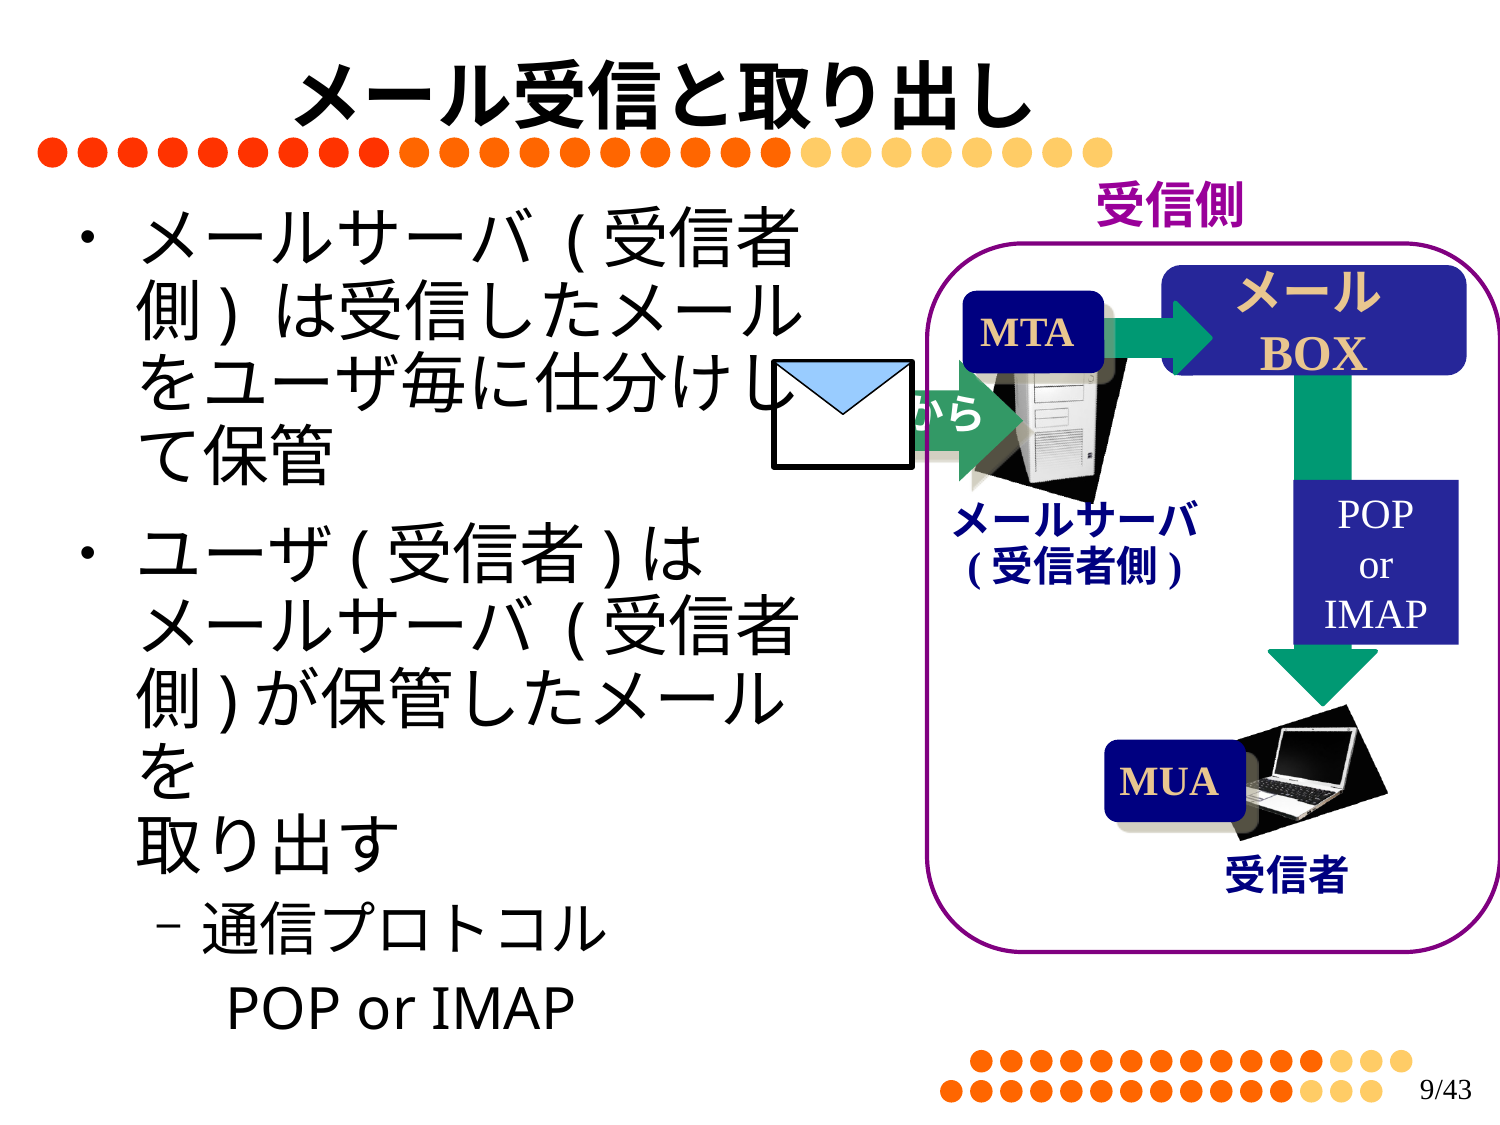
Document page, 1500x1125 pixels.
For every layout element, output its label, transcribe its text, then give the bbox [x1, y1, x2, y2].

text_box メールサーバ (受信者側) は受信したメールをユーザ毎に仕分けして保管 ユーザ(受信者)は メールサーバ (受信者側)が保管したメールを 取り出す 通信プロトコル POP or IMAP [64, 196, 821, 977]
title メール受信と取り出し [64, 30, 1261, 173]
text_box 受信者 [1127, 845, 1447, 907]
text_box 受信側 [1080, 172, 1282, 243]
text_box [917, 447, 927, 451]
text_box 送信側から [917, 385, 927, 447]
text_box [773, 361, 913, 467]
text_box メールサーバ (受信者側) [927, 491, 1223, 598]
picture [974, 302, 1132, 504]
text_box [927, 243, 1500, 953]
slide_number 8/43 [1174, 1062, 1488, 1101]
picture [1198, 703, 1388, 841]
